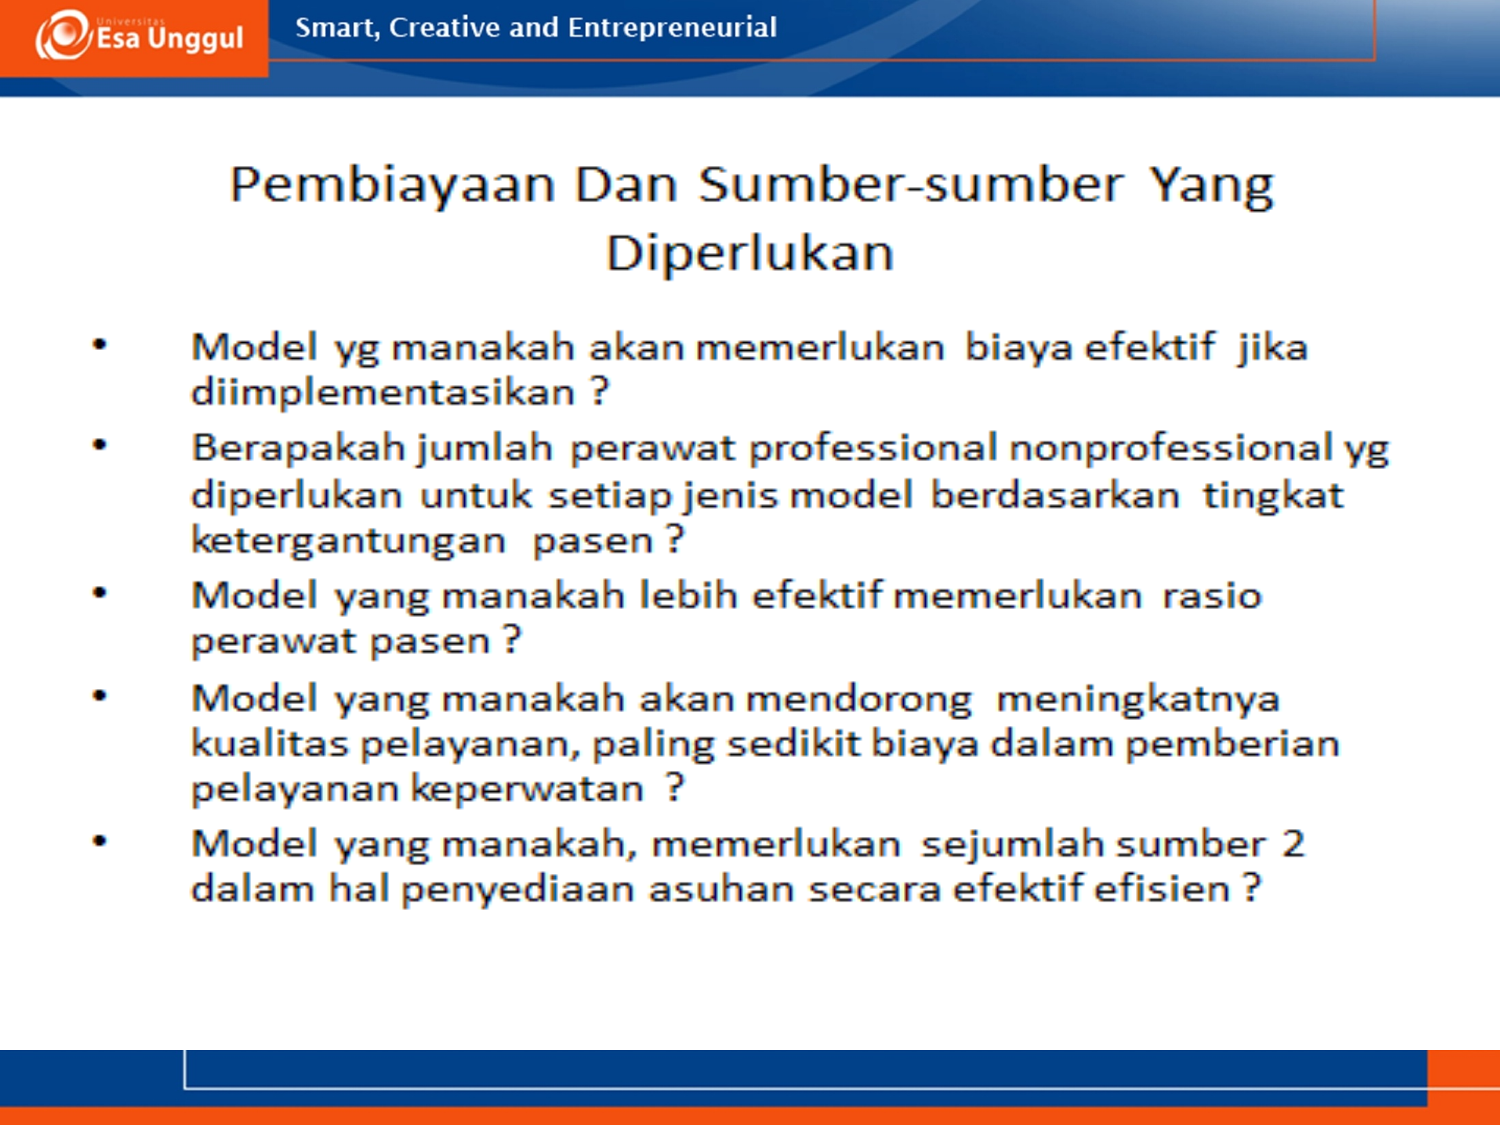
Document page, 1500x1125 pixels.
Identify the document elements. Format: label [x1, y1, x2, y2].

list [0, 99, 1500, 1051]
picture [0, 1051, 1500, 1125]
picture [0, 0, 1500, 99]
